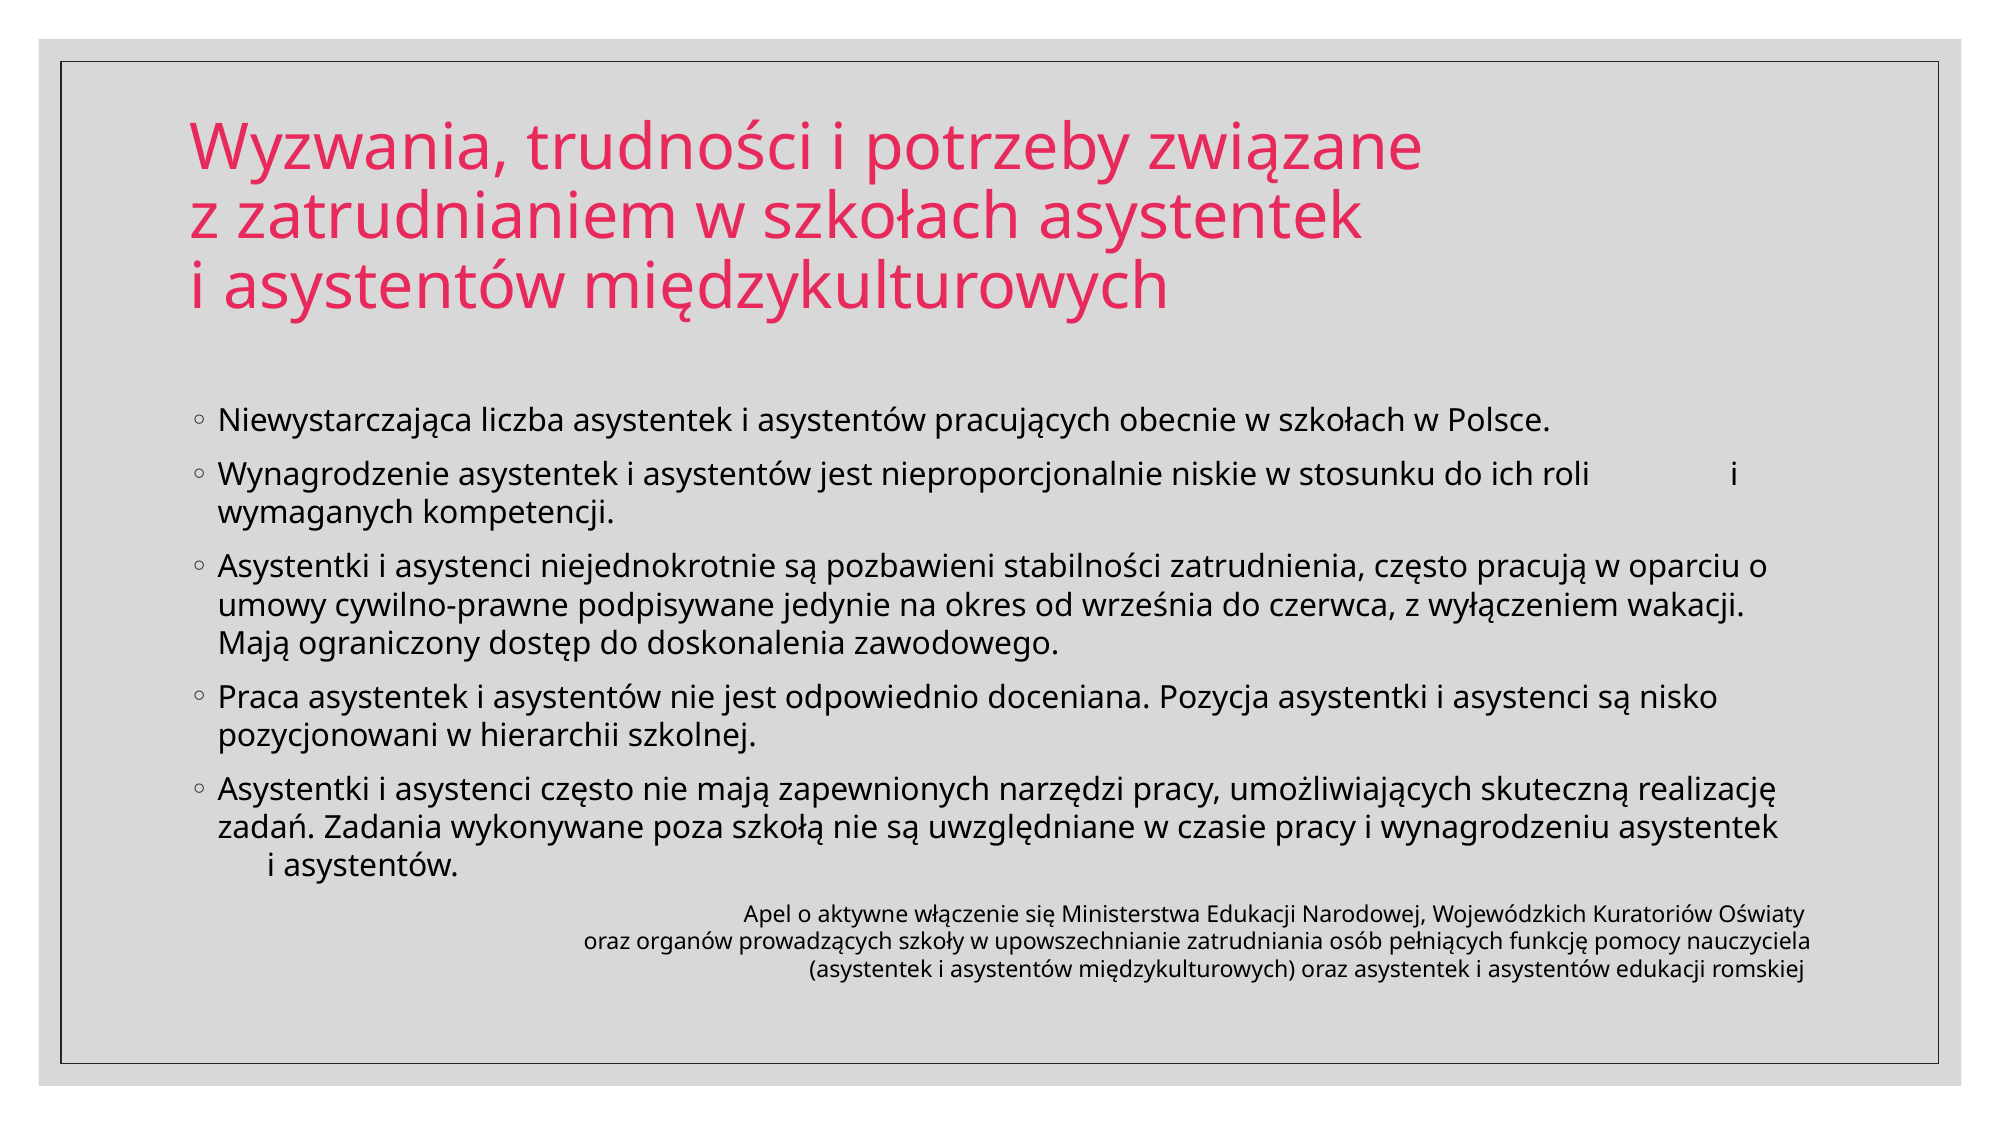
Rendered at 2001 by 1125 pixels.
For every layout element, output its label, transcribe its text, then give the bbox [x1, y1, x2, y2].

list Niewystarczająca liczba asystentek i asystentów pracujących obecnie w szkołach w Polsce. Wynagrodzenie asystentek i asystentów jest nieproporcjonalnie niskie w stosunku do ich roli i wymaganych kompetencji. Asystentki i asystenci niejednokrotnie są pozbawieni stabilności zatrudnienia, często pracują w oparciu o umowy cywilno-prawne podpisywane jedynie na okres od września do czerwca, z wyłączeniem wakacji. Mają ograniczony dostęp do doskonalenia zawodowego. Praca asystentek i asystentów nie jest odpowiednio doceniana. Pozycja asystentki i asystenci są nisko pozycjonowani w hierarchii szkolnej. Asystentki i asystenci często nie mają zapewnionych narzędzi pracy, umożliwiających skuteczną realizację zadań. Zadania wykonywane poza szkołą nie są uwzględniane w czasie pracy i wynagrodzeniu asystentek i asystentów. Apel o aktywne włączenie się Ministerstwa Edukacji Narodowej, Wojewódzkich Kuratoriów Oświaty oraz organów prowadzących szkoły w upowszechnianie zatrudniania osób pełniących funkcję pomocy nauczyciela (asystentek i asystentów międzykulturowych) oraz asystentek i asystentów edukacji romskiej [174, 392, 1825, 1020]
title Wyzwania, trudności i potrzeby związane z zatrudnianiem w szkołach asystentek i asystentów międzykulturowych [174, 105, 1825, 331]
